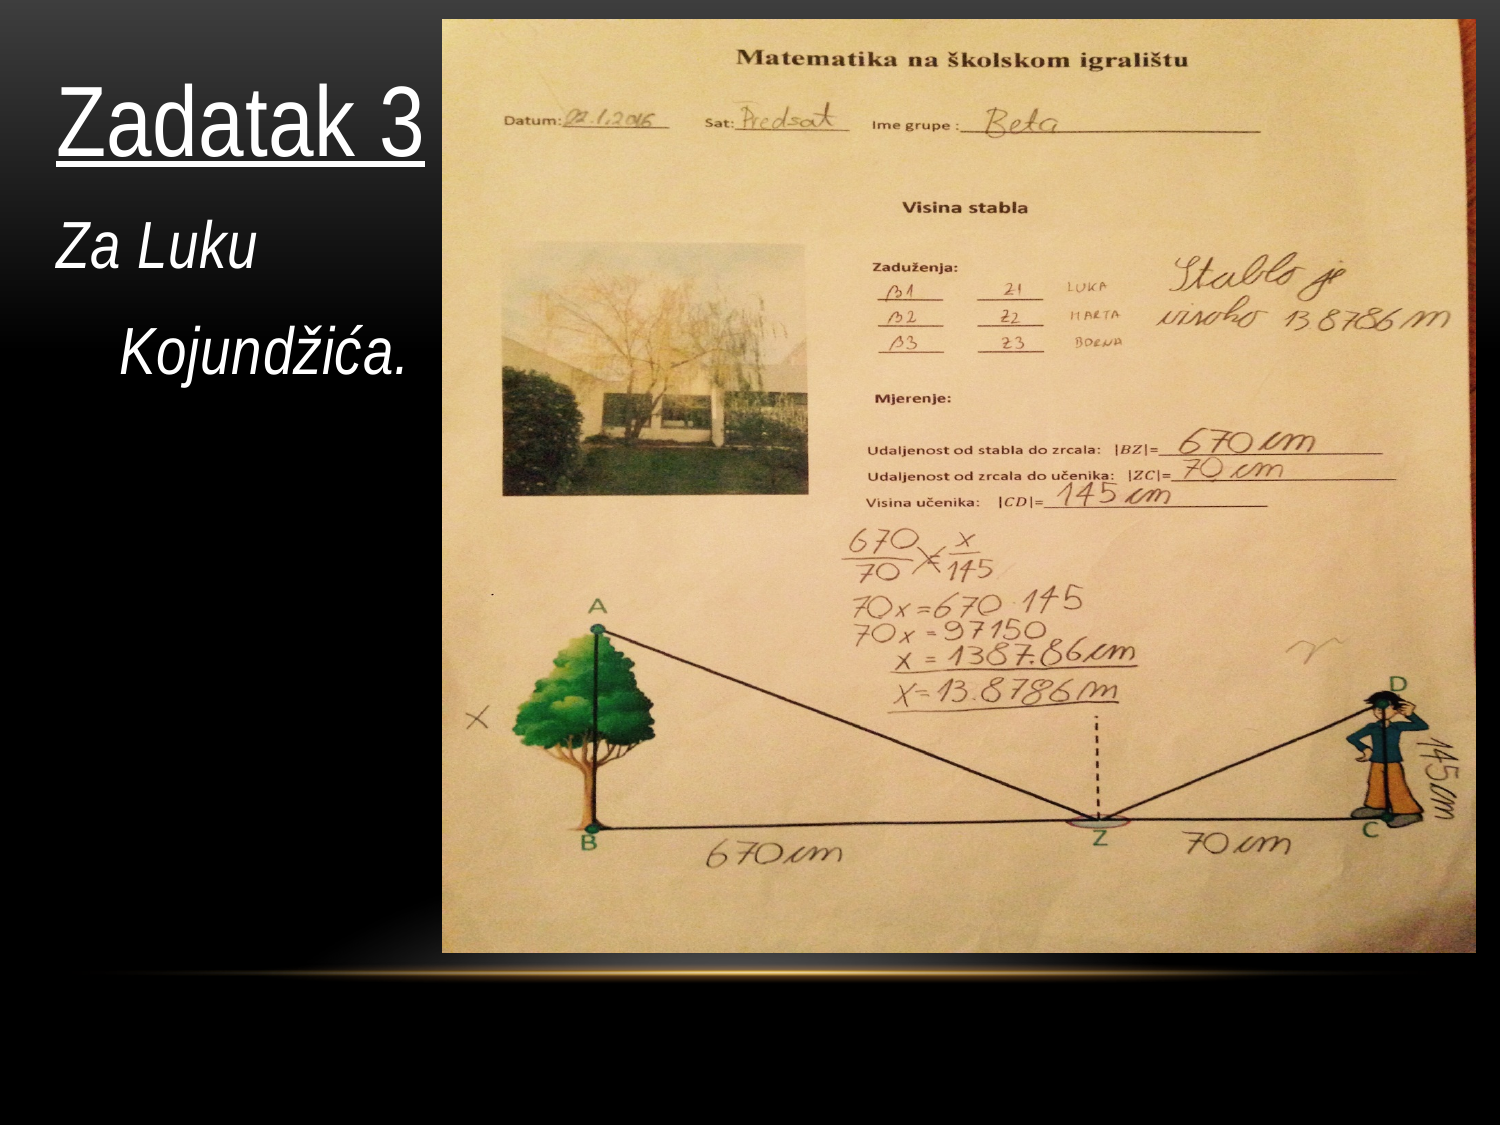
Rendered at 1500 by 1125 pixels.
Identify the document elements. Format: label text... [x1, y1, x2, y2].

list Zadatak 3 Za Luku Kojundžića. [41, 54, 436, 953]
picture [0, 0, 1500, 1125]
